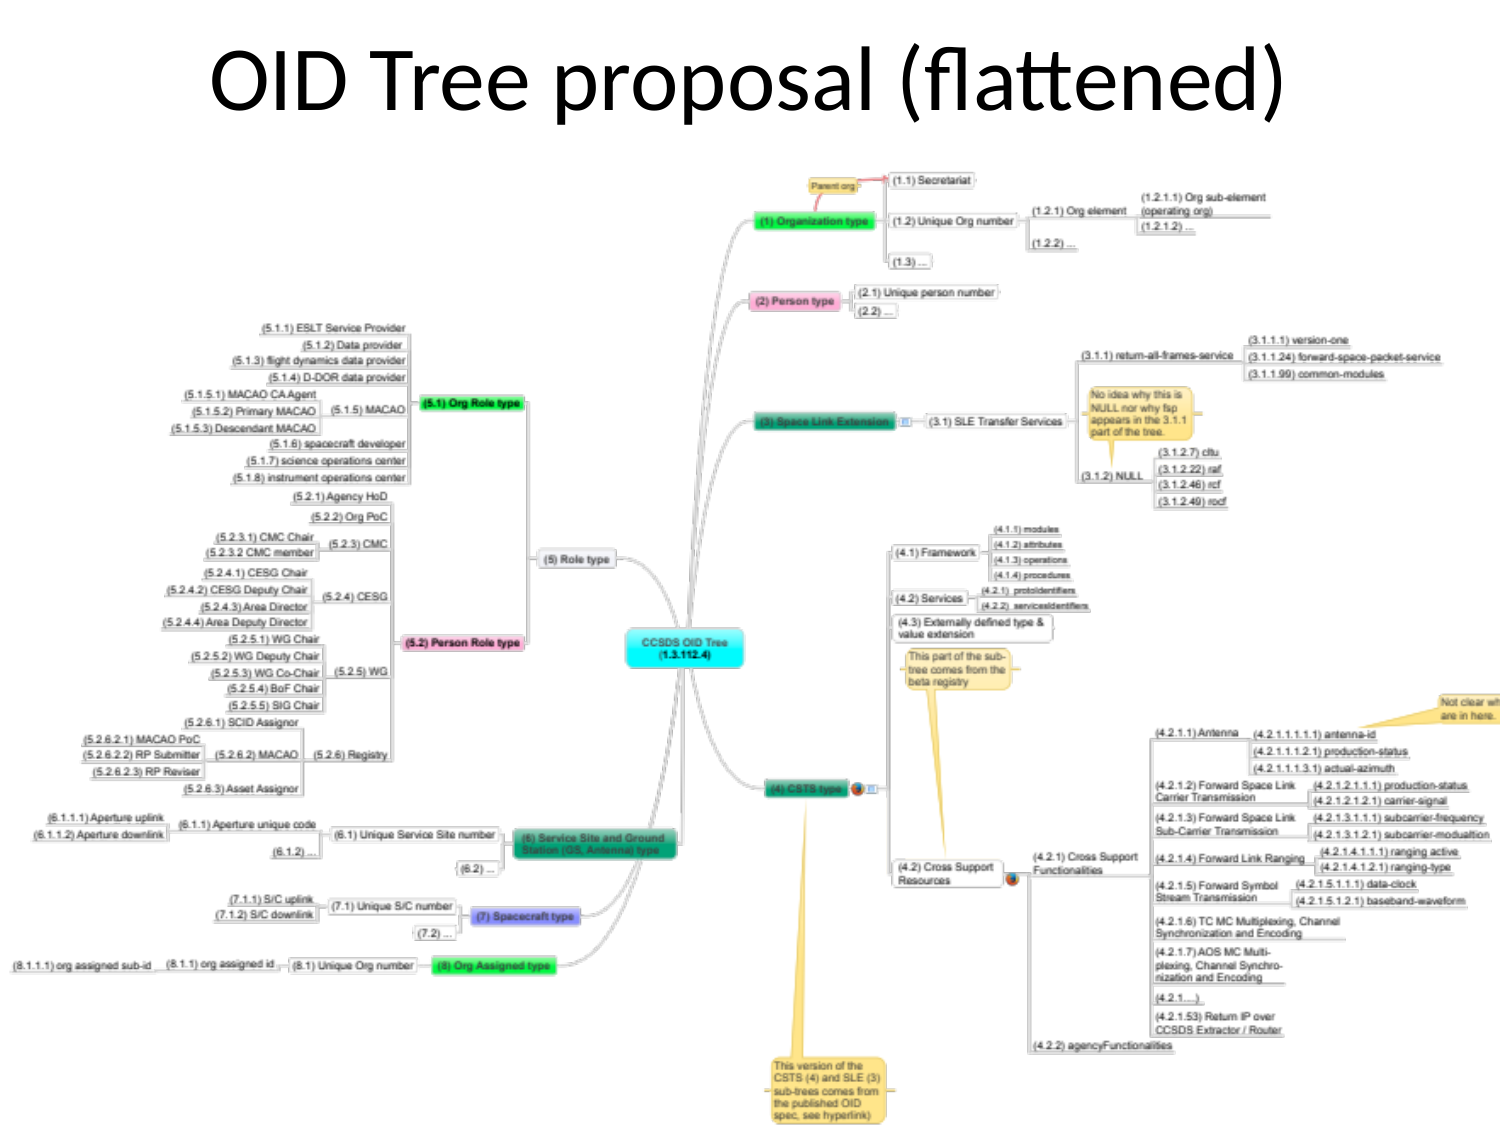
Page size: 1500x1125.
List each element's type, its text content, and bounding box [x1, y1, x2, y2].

title OID Tree proposal (flattened) [75, 10, 1425, 137]
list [0, 154, 1500, 1125]
